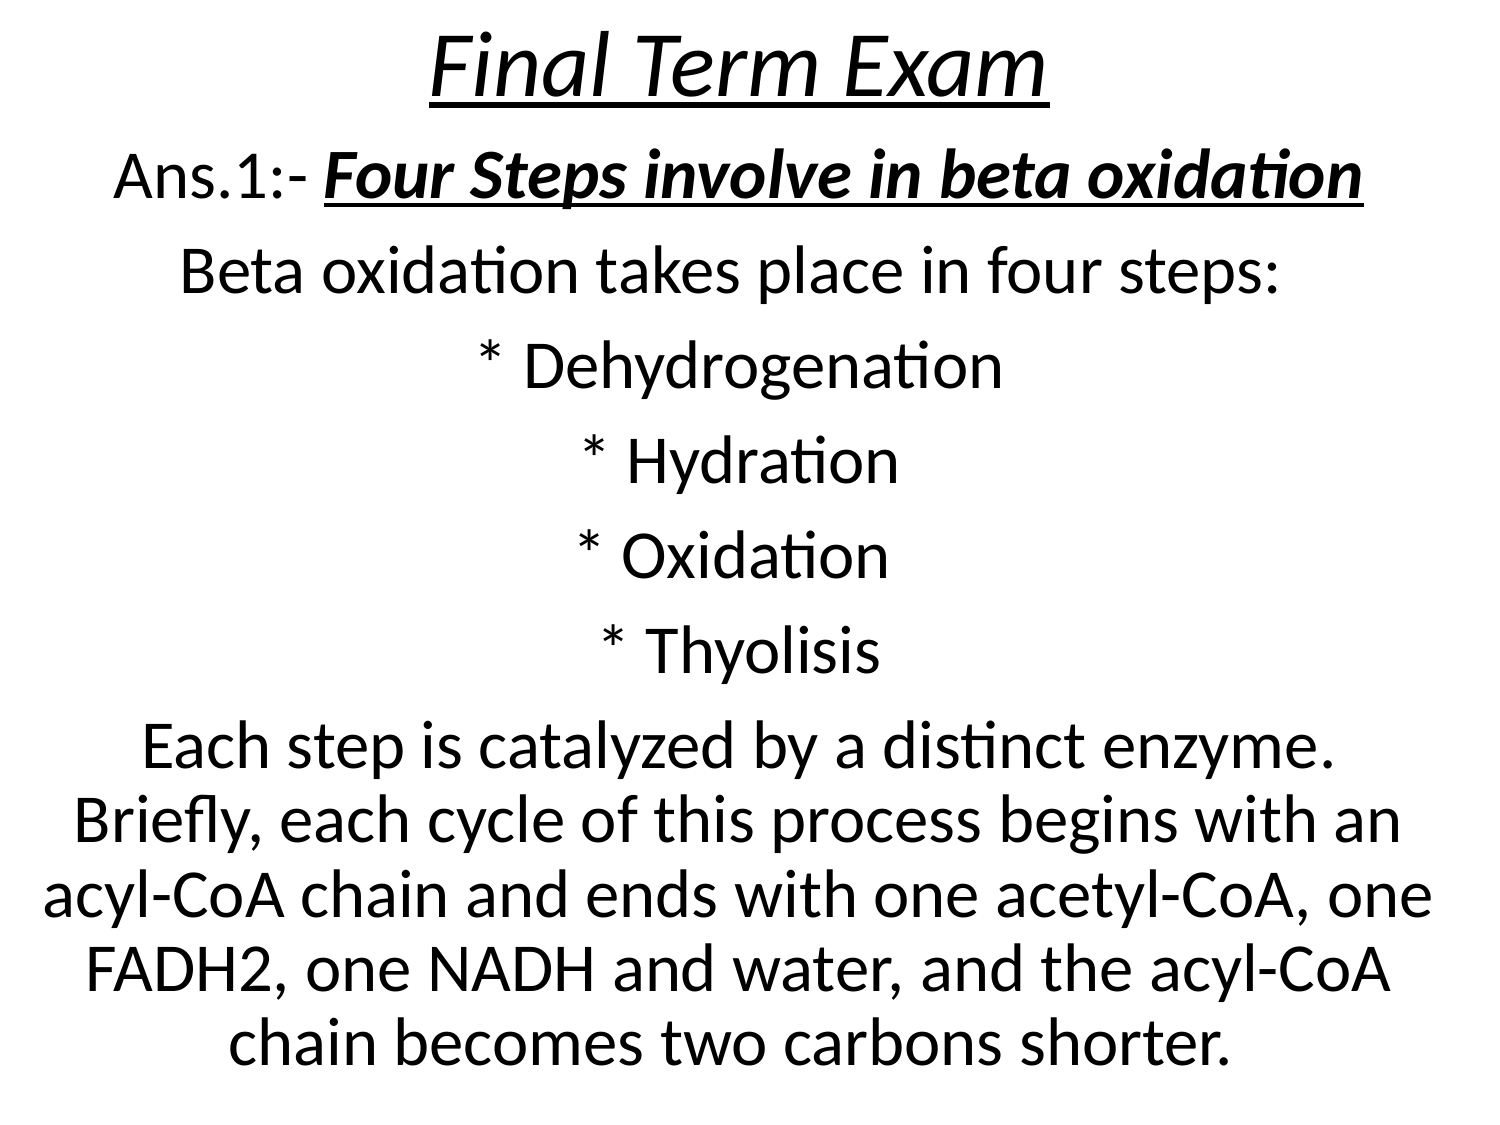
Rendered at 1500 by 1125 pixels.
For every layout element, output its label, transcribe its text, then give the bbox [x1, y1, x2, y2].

subtitle Final Term Exam Ans.1:- Four Steps involve in beta oxidation Beta oxidation takes place in four steps: * Dehydrogenation * Hydration * Oxidation * Thyolisis Each step is catalyzed by a distinct enzyme. Briefly, each cycle of this process begins with an acyl-CoA chain and ends with one acetyl-CoA, one FADH2, one NADH and water, and the acyl-CoA chain becomes two carbons shorter. [24, 7, 1454, 1120]
